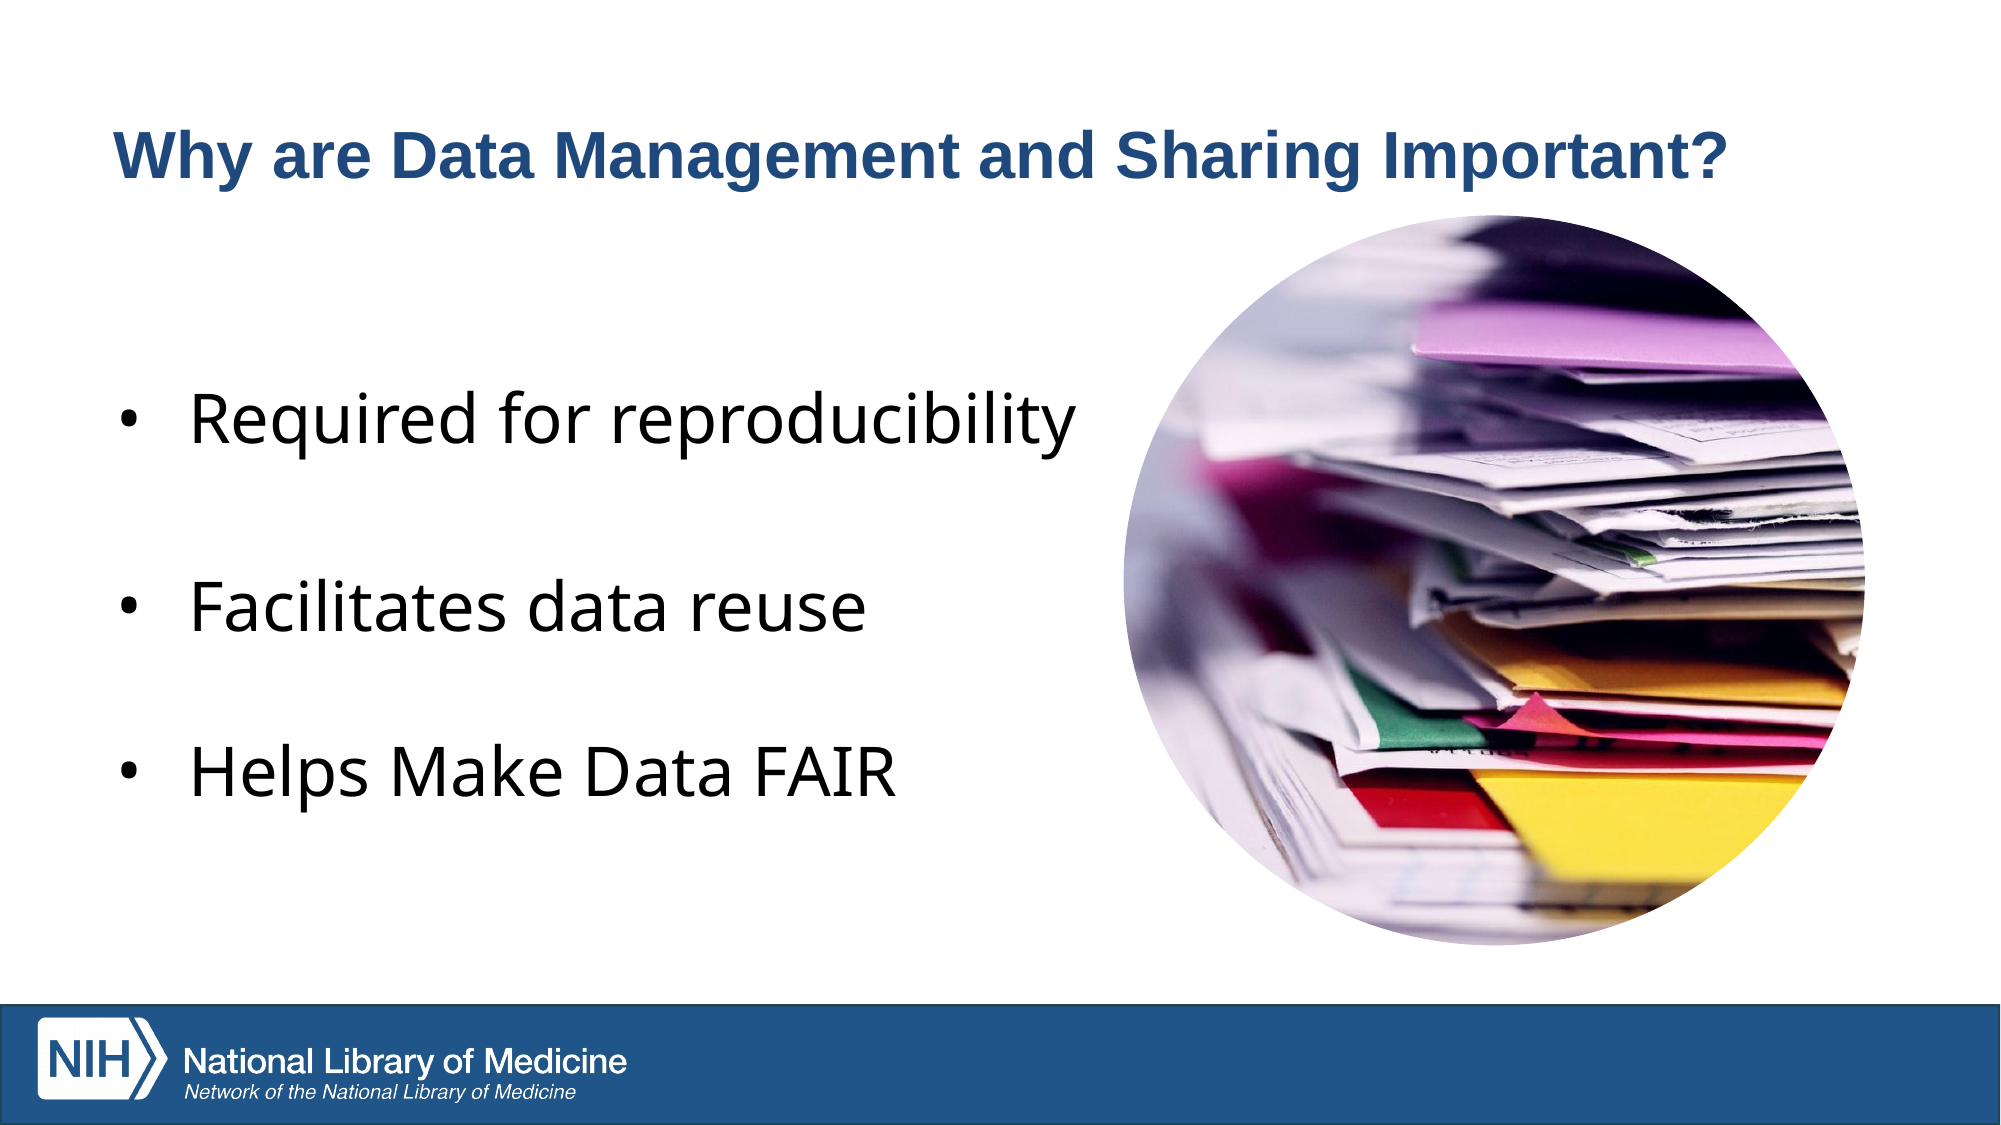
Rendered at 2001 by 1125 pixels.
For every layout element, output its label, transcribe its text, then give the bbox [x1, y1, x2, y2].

list Required for reproducibility Facilitates data reuse Helps Make Data FAIR [113, 292, 1110, 930]
title Why are Data Management and Sharing Important? [113, 123, 1914, 193]
picture [37, 1017, 627, 1112]
picture [1123, 215, 1865, 946]
